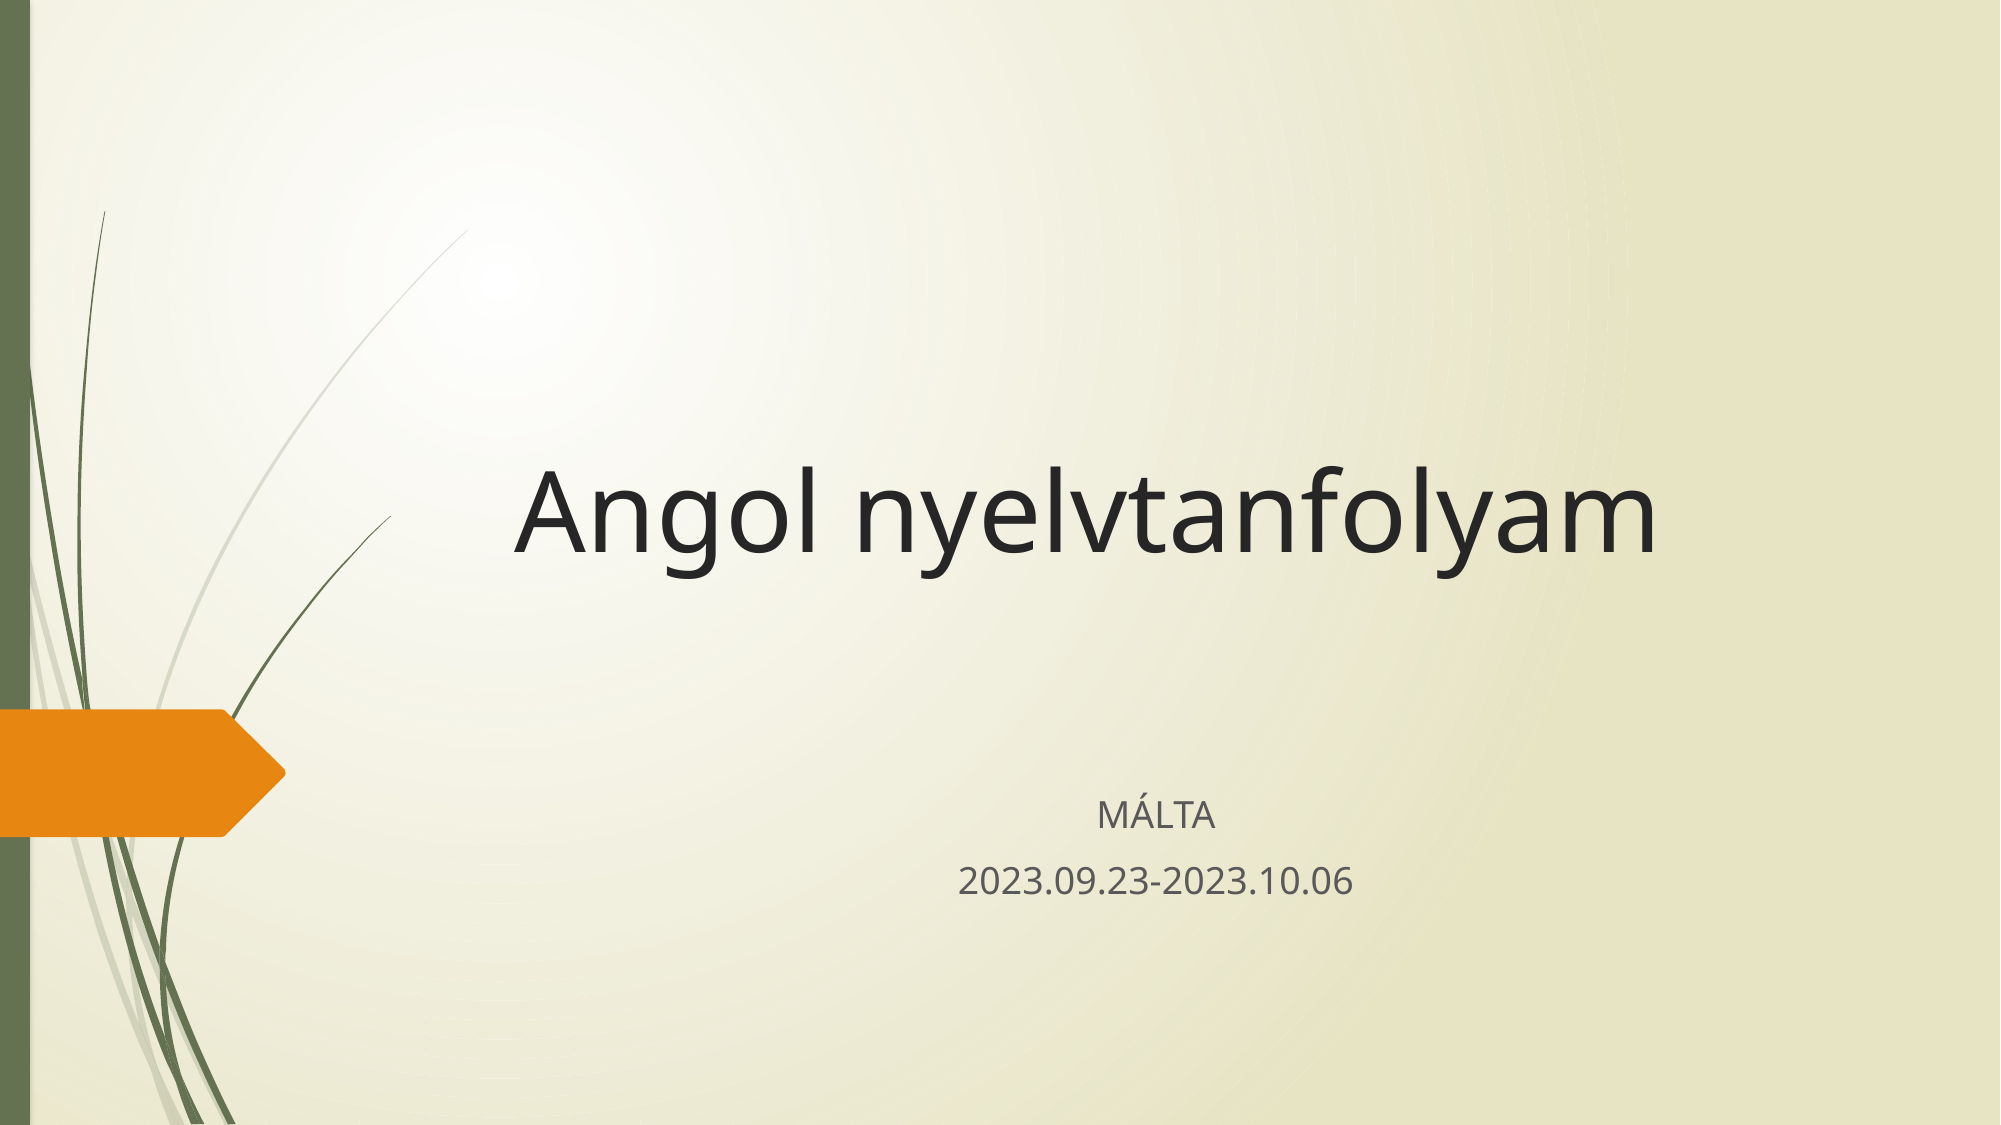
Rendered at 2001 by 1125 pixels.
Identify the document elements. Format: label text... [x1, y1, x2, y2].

subtitle MÁLTA 2023.09.23-2023.10.06 [424, 783, 1888, 969]
title Angol nyelvtanfolyam [372, 211, 1835, 583]
